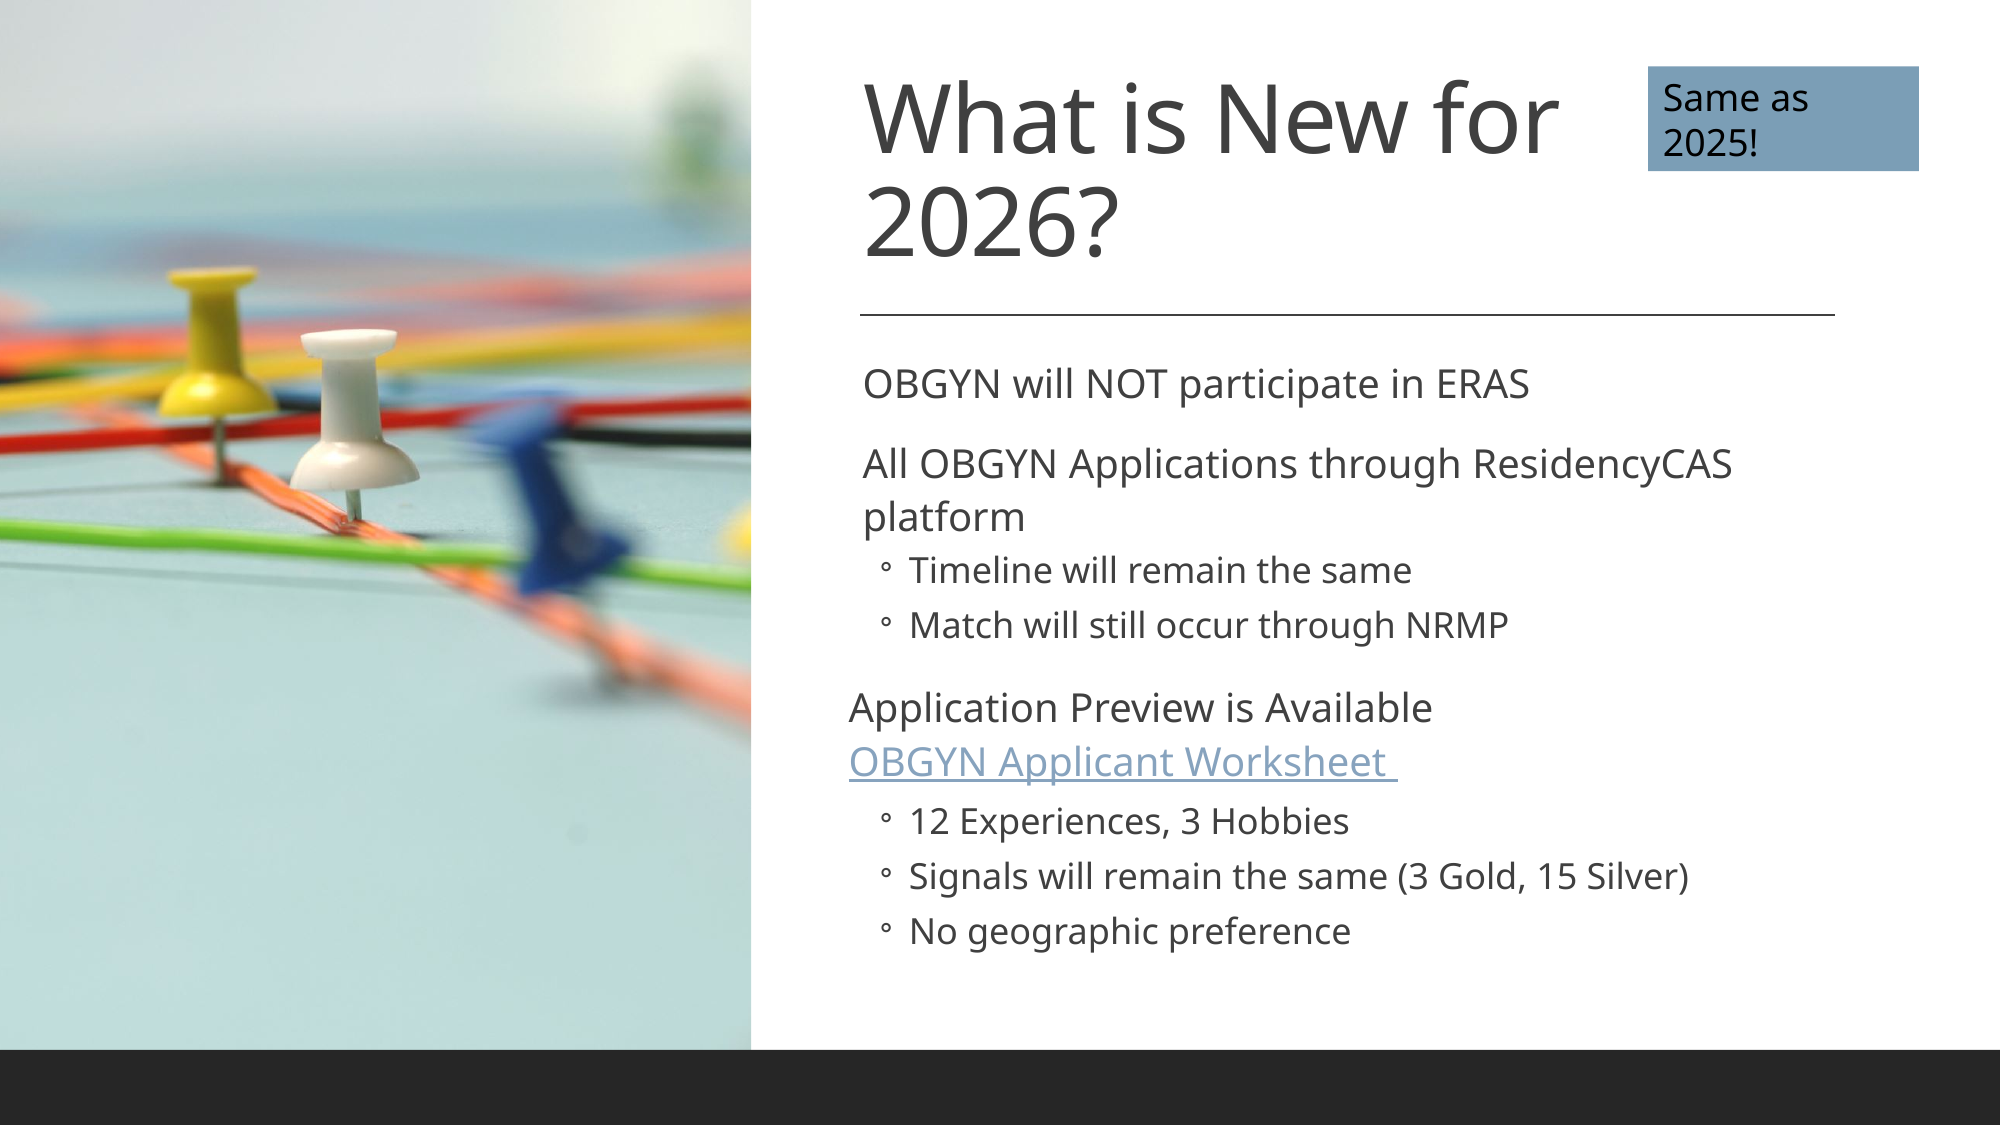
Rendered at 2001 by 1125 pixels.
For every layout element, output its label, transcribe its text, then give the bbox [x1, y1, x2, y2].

title What is New for 2026? [848, 47, 1830, 285]
text_box [0, 1049, 2000, 1125]
list OBGYN will NOT participate in ERAS All OBGYN Applications through ResidencyCAS platform Timeline will remain the same Match will still occur through NRMP Application Preview is Available OBGYN Applicant Worksheet 12 Experiences, 3 Hobbies Signals will remain the same (3 Gold, 15 Silver) No geographic preference [848, 345, 1908, 963]
text_box [759, 0, 2000, 1049]
picture [0, 0, 752, 1051]
text_box Same as 2025! [1648, 66, 1919, 172]
